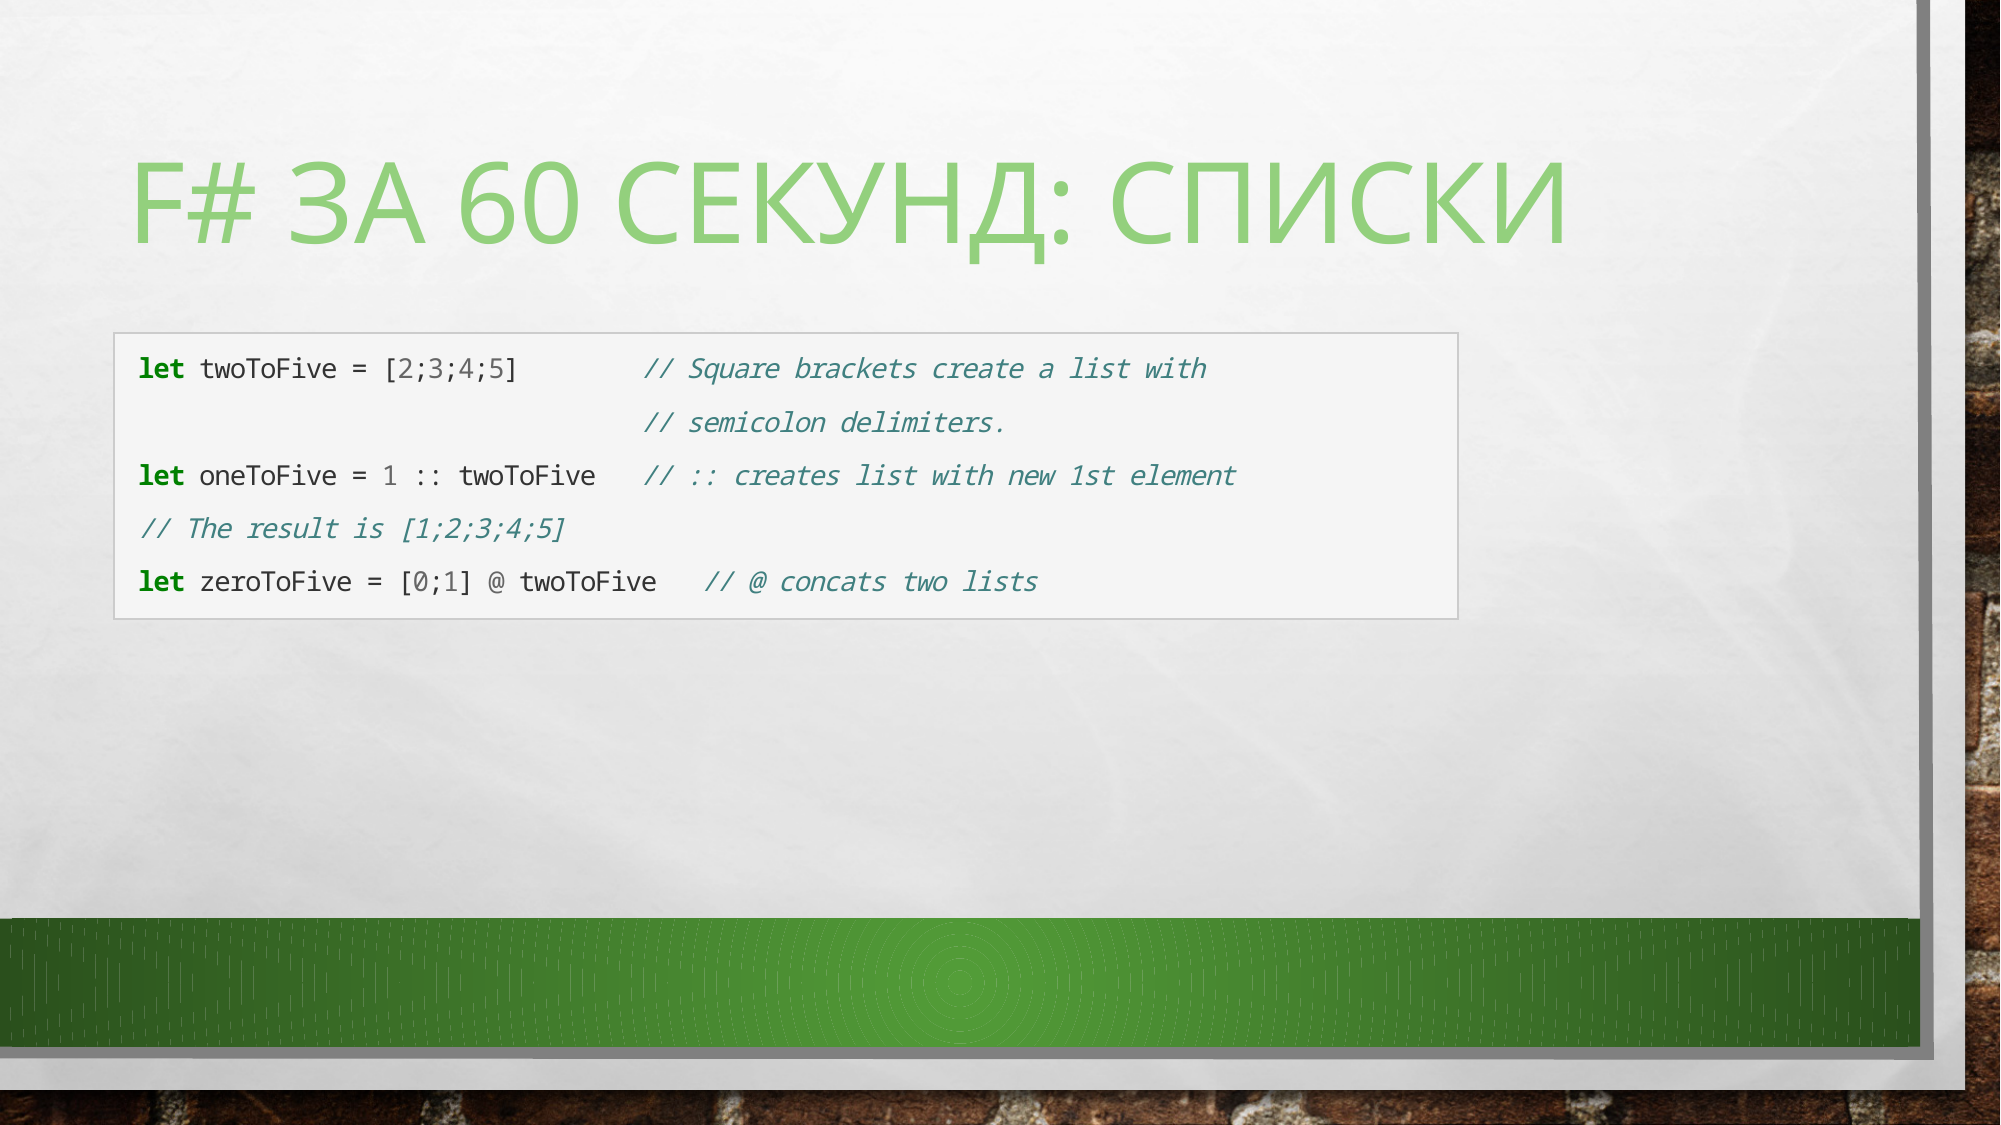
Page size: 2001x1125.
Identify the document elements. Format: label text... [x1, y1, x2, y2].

title F# за 60 секунд: списки [112, 112, 1818, 302]
picture [112, 331, 1460, 704]
picture [0, 0, 2000, 1125]
